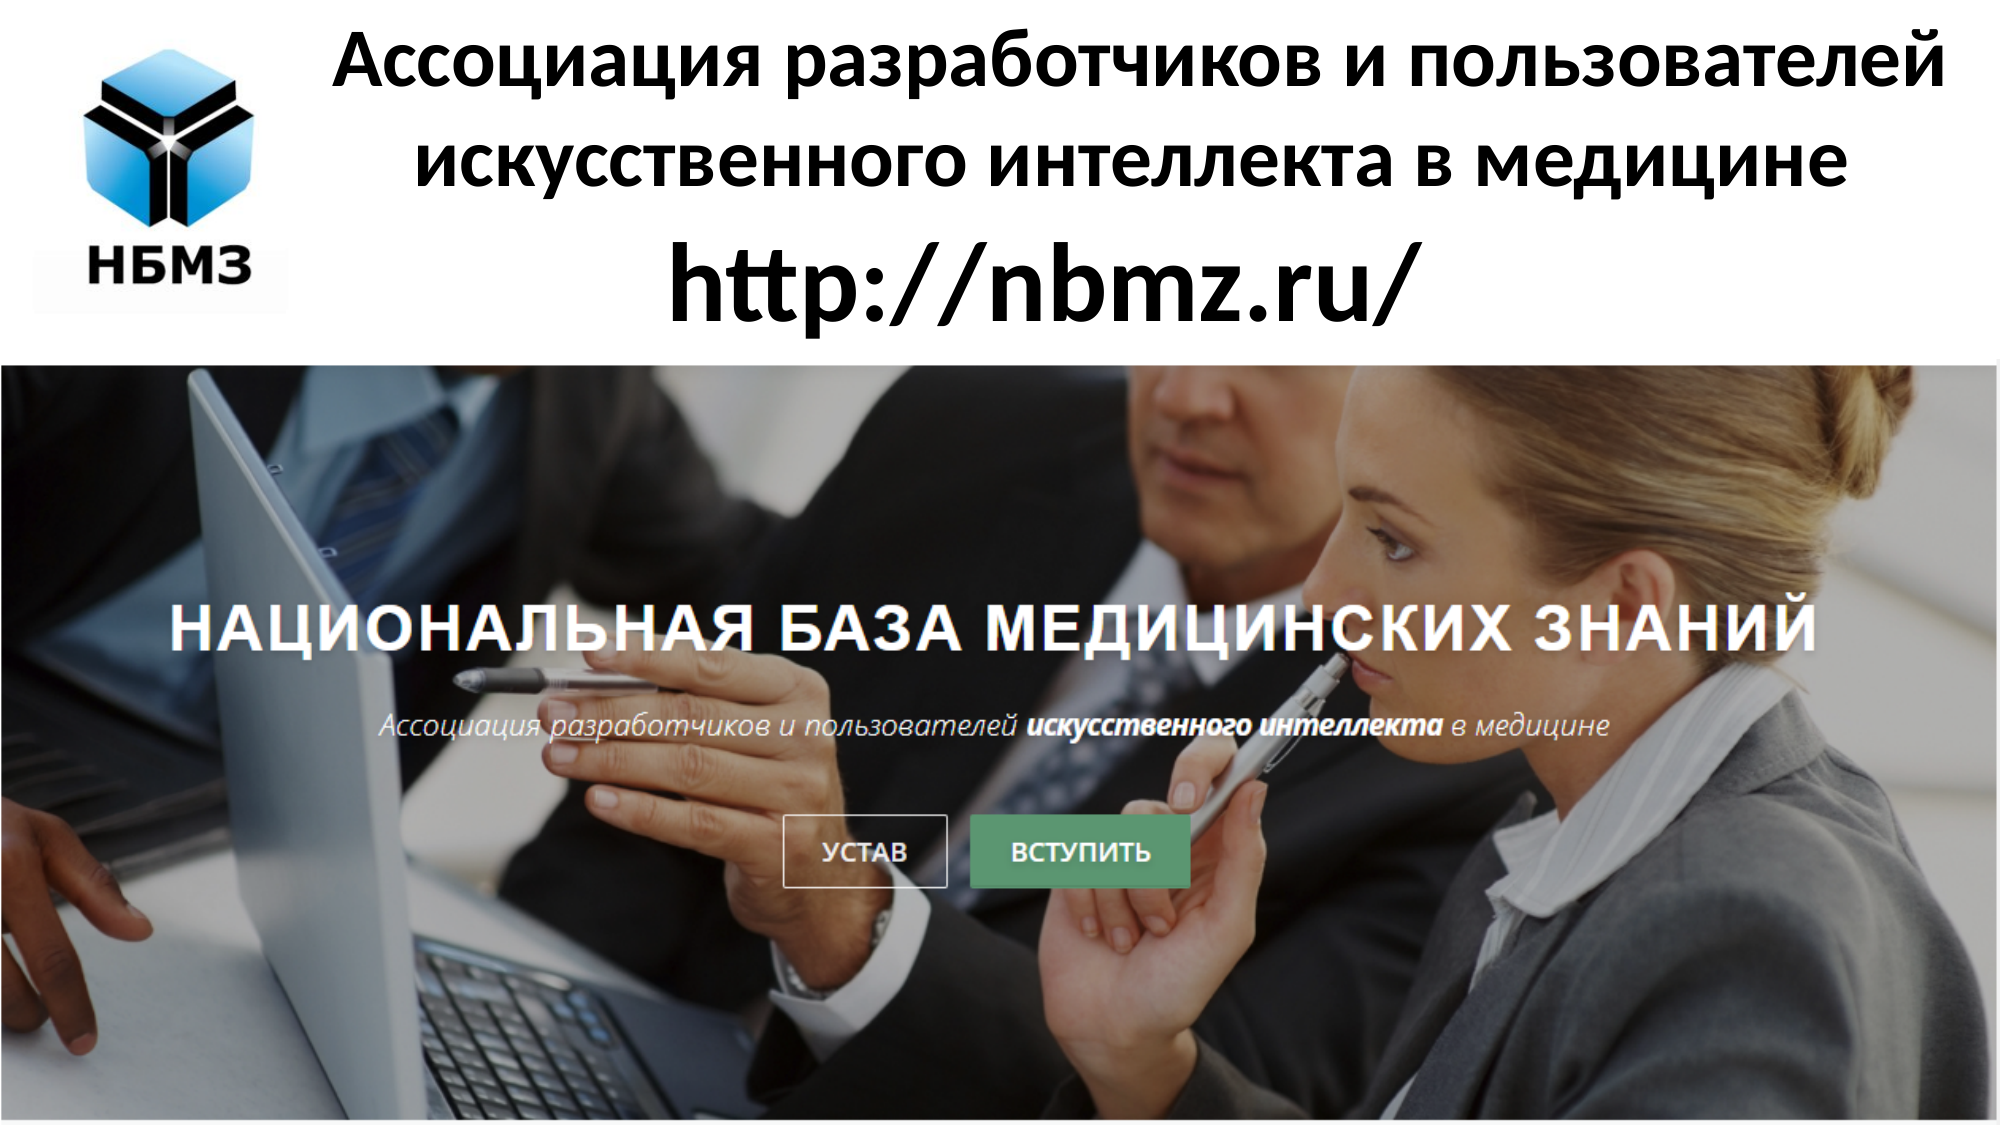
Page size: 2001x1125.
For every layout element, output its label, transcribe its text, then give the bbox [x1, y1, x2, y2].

title Ассоциация разработчиков и пользователей искусственного интеллекта в медицине [335, 72, 1979, 224]
text_box http://nbmz.ru/ [651, 201, 1438, 350]
picture [0, 5, 326, 332]
picture [0, 358, 2000, 1125]
